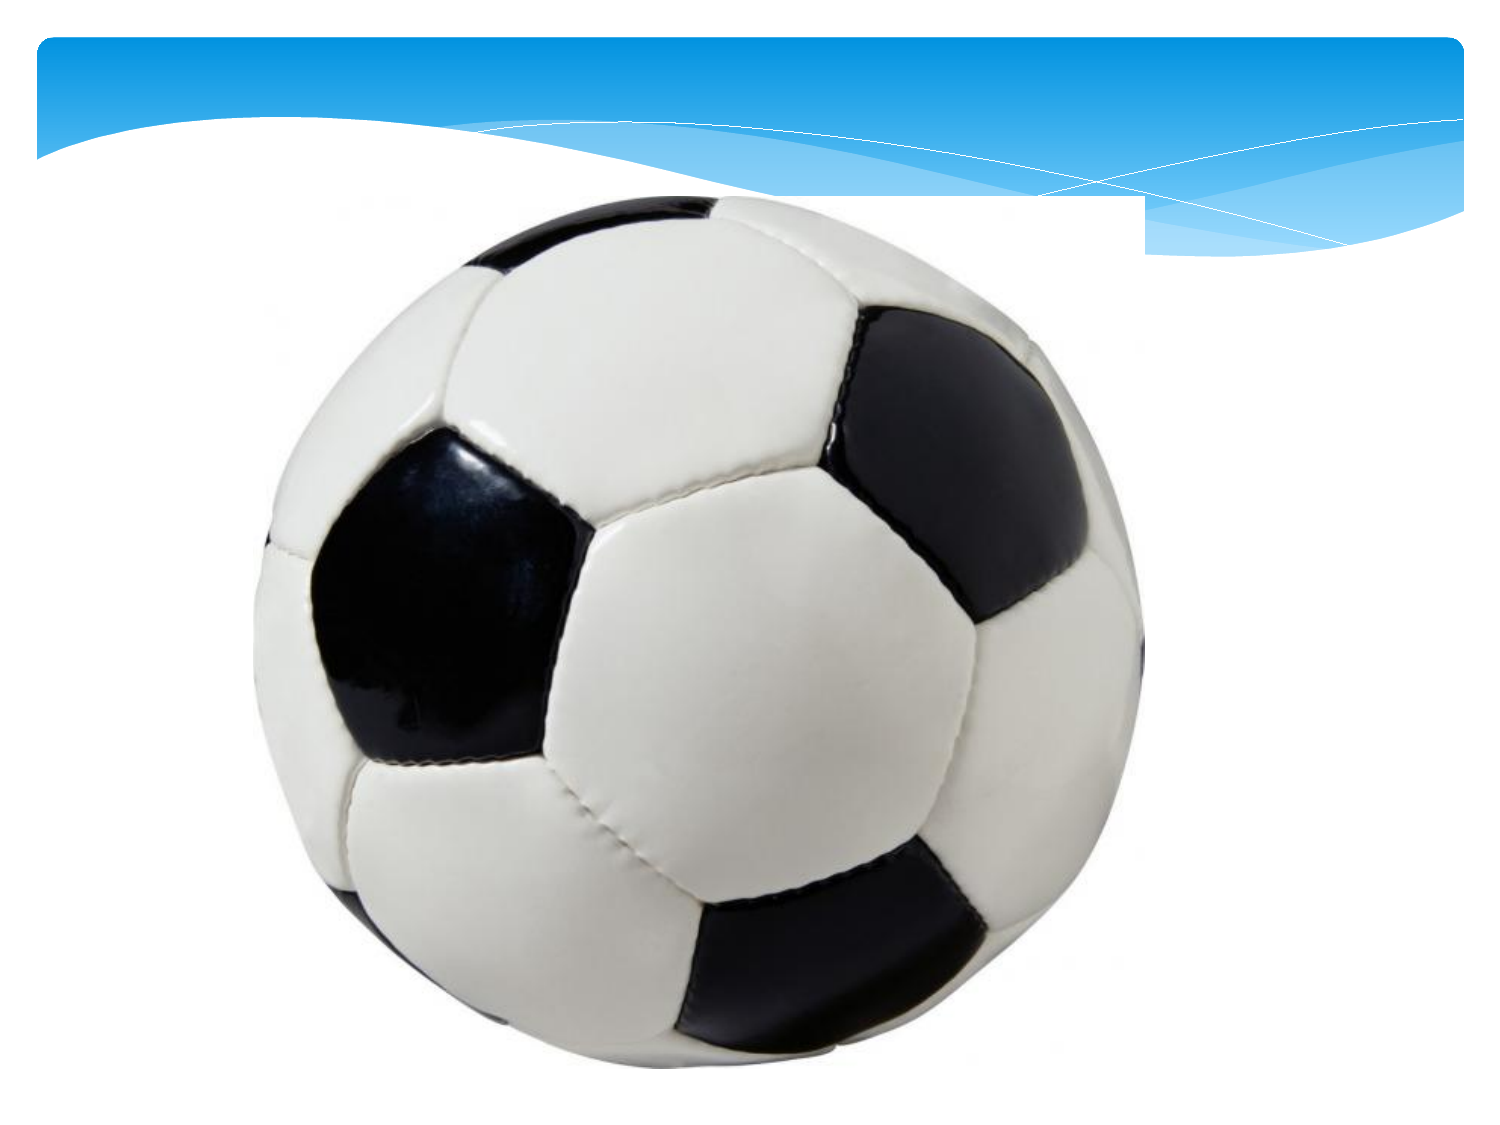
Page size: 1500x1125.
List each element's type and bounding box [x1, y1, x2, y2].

picture [253, 195, 1145, 1069]
